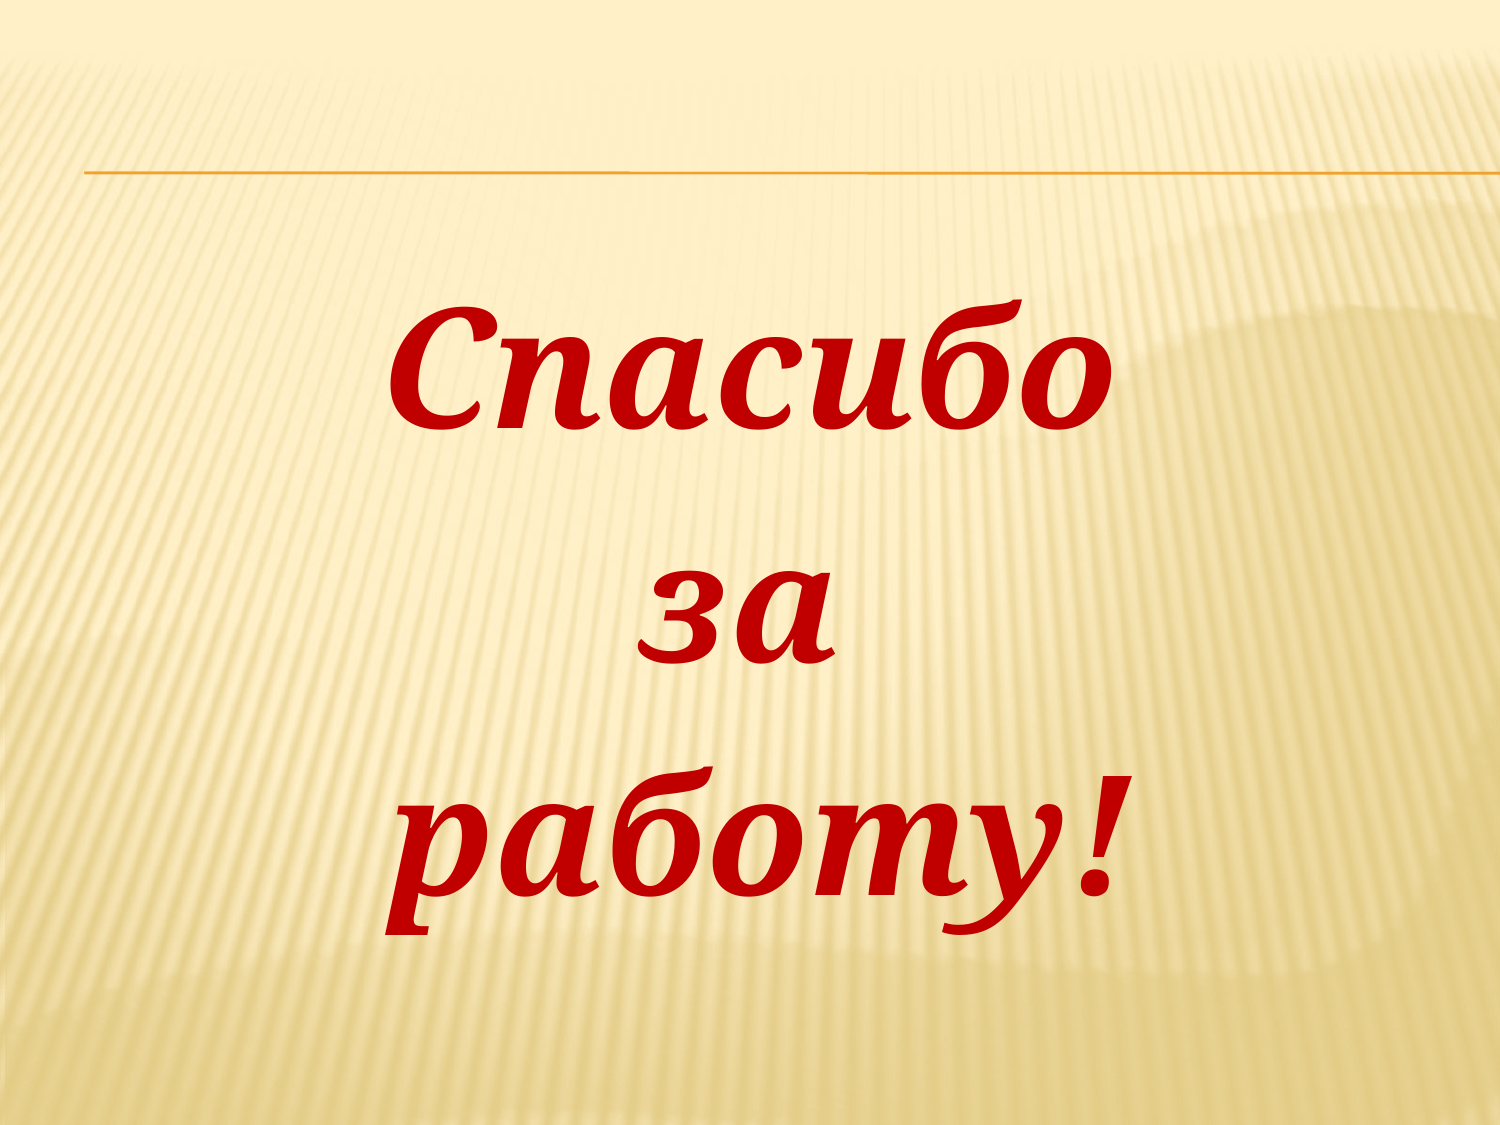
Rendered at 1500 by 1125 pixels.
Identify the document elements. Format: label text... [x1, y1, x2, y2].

list Спасибо за работу! [50, 254, 1475, 998]
